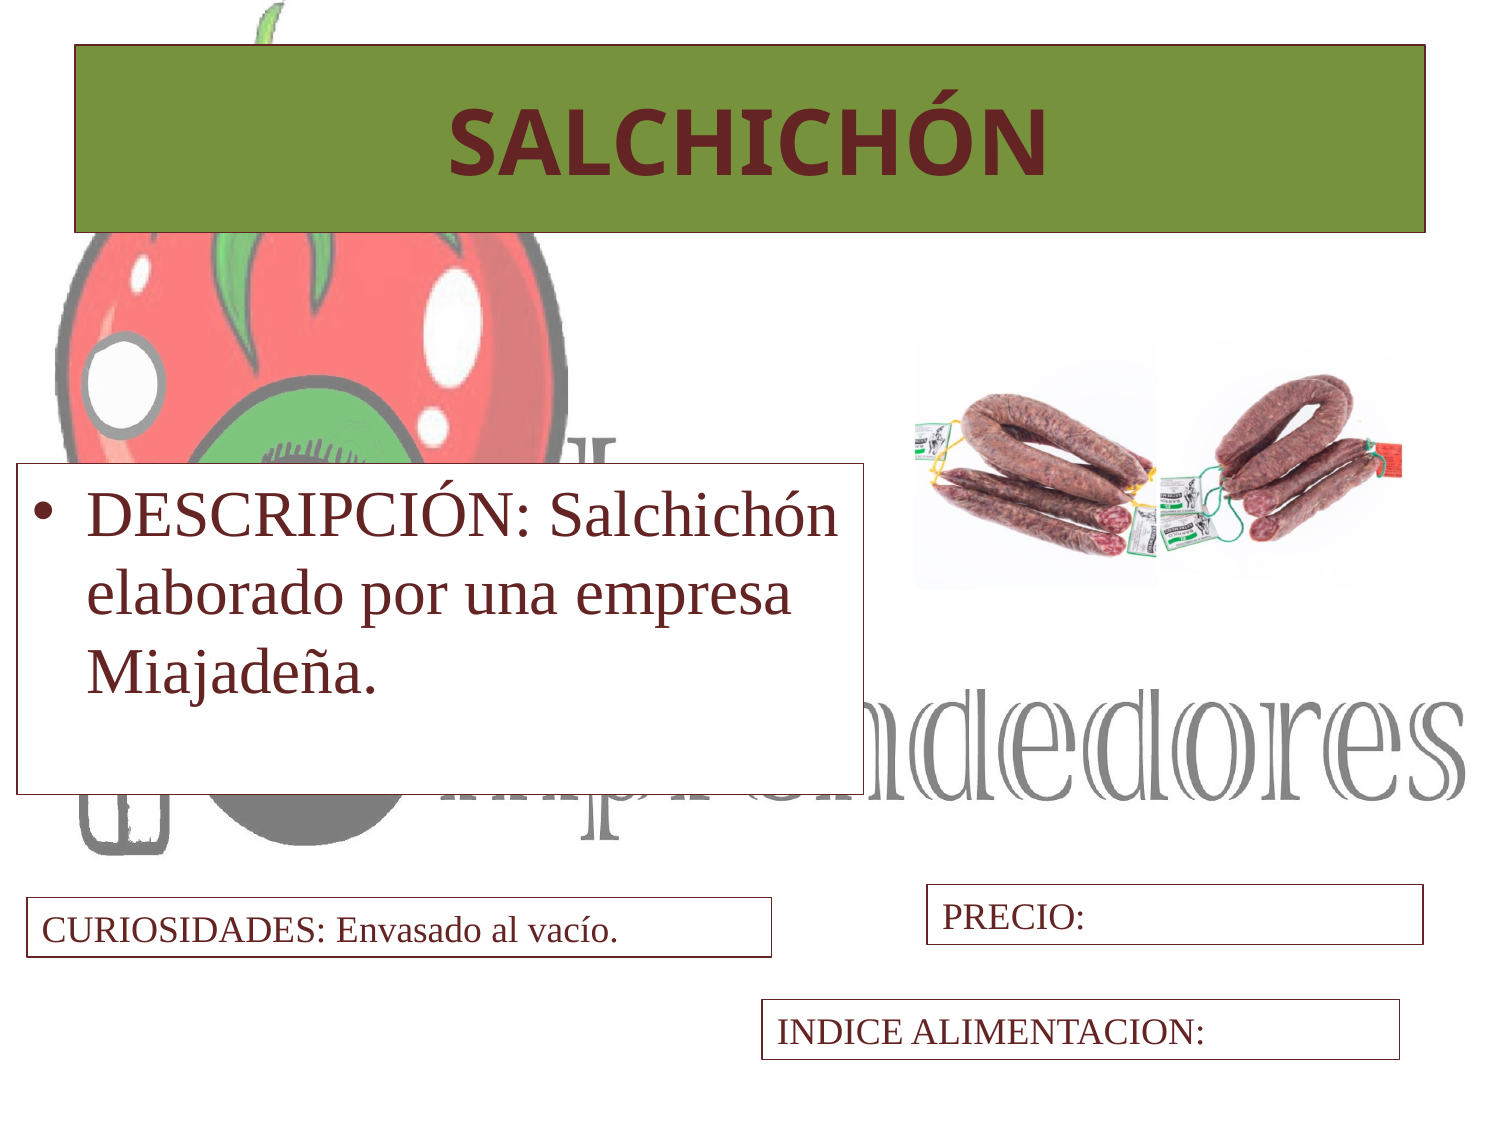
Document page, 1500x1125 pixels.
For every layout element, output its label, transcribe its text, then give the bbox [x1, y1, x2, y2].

picture [891, 238, 1424, 689]
title SALCHICHÓN [75, 45, 1425, 233]
text_box PRECIO: [927, 884, 1424, 945]
text_box DESCRIPCIÓN: Salchichón elaborado por una empresa Miajadeña. [16, 463, 864, 795]
text_box INDICE ALIMENTACION: [761, 999, 1400, 1060]
text_box CURIOSIDADES: Envasado al vacío. [26, 897, 772, 958]
